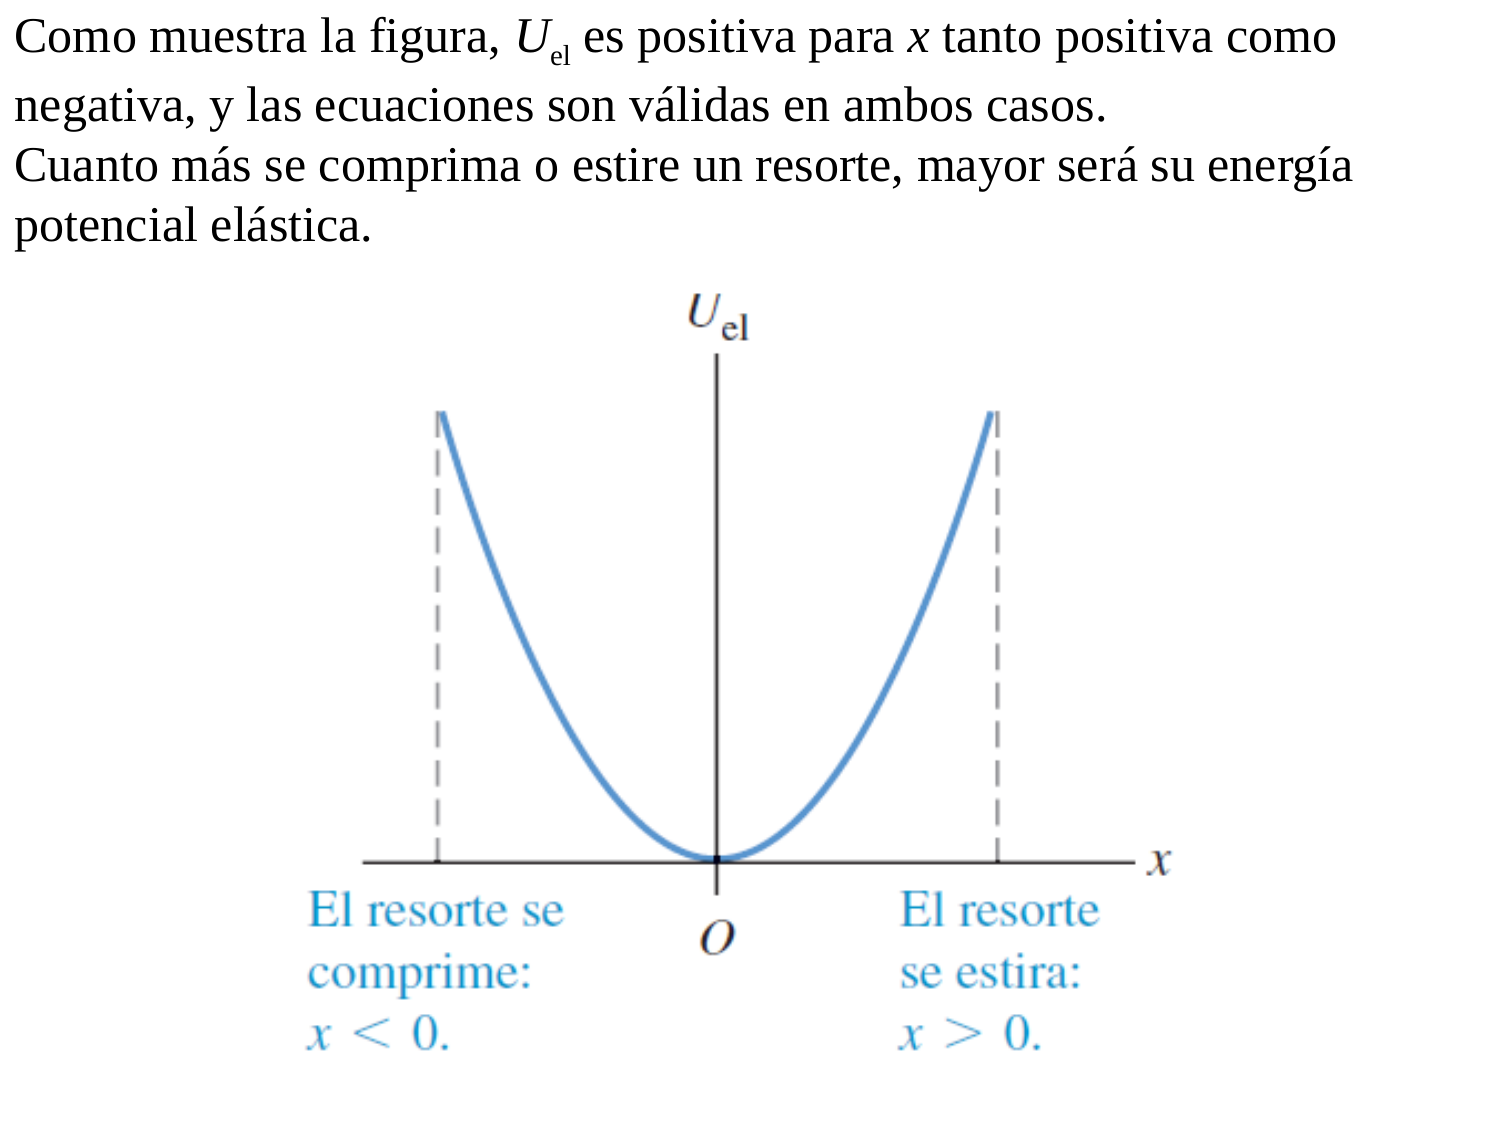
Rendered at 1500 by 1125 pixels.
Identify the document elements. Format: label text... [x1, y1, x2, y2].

text_box Como muestra la figura, Uel es positiva para x tanto positiva como negativa, y las ecuaciones son válidas en ambos casos. Cuanto más se comprima o estire un resorte, mayor será su energía potencial elástica. [0, 0, 1500, 259]
picture [277, 259, 1256, 1125]
